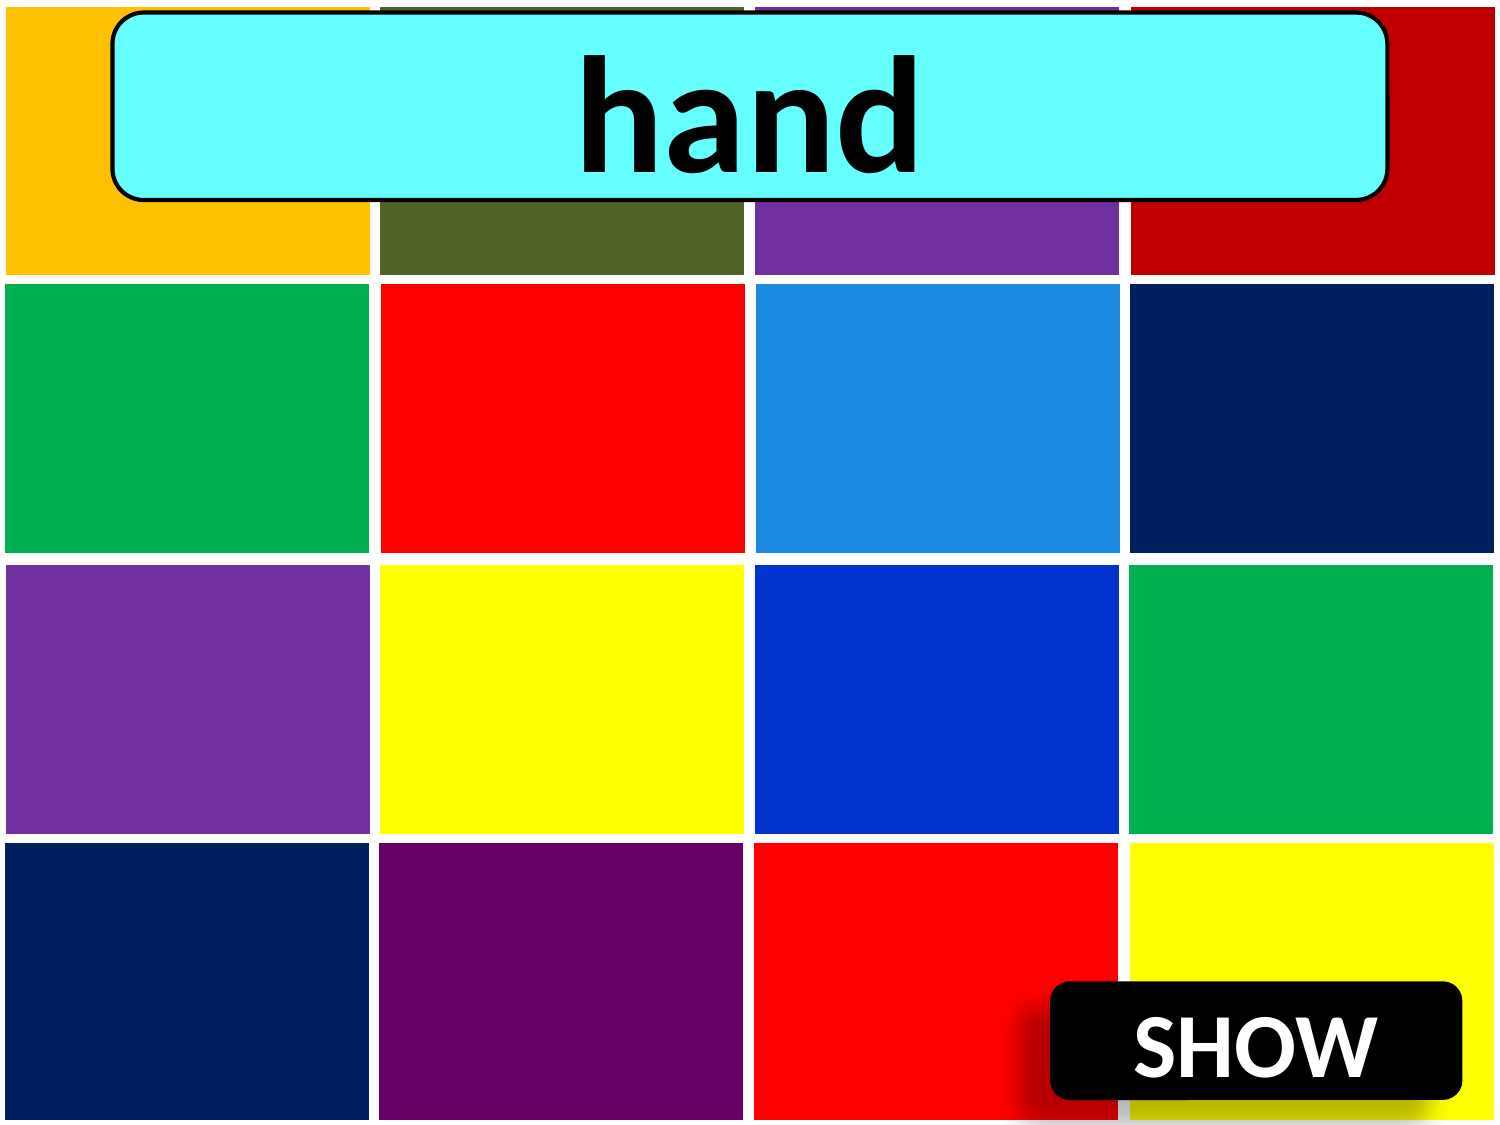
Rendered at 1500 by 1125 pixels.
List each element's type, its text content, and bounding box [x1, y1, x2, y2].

text_box [750, 2, 1124, 10]
picture [0, 65, 1500, 1125]
text_box [374, 2, 749, 10]
text_box [1, 2, 374, 65]
text_box [1126, 2, 1500, 65]
text_box hand [110, 10, 1390, 64]
